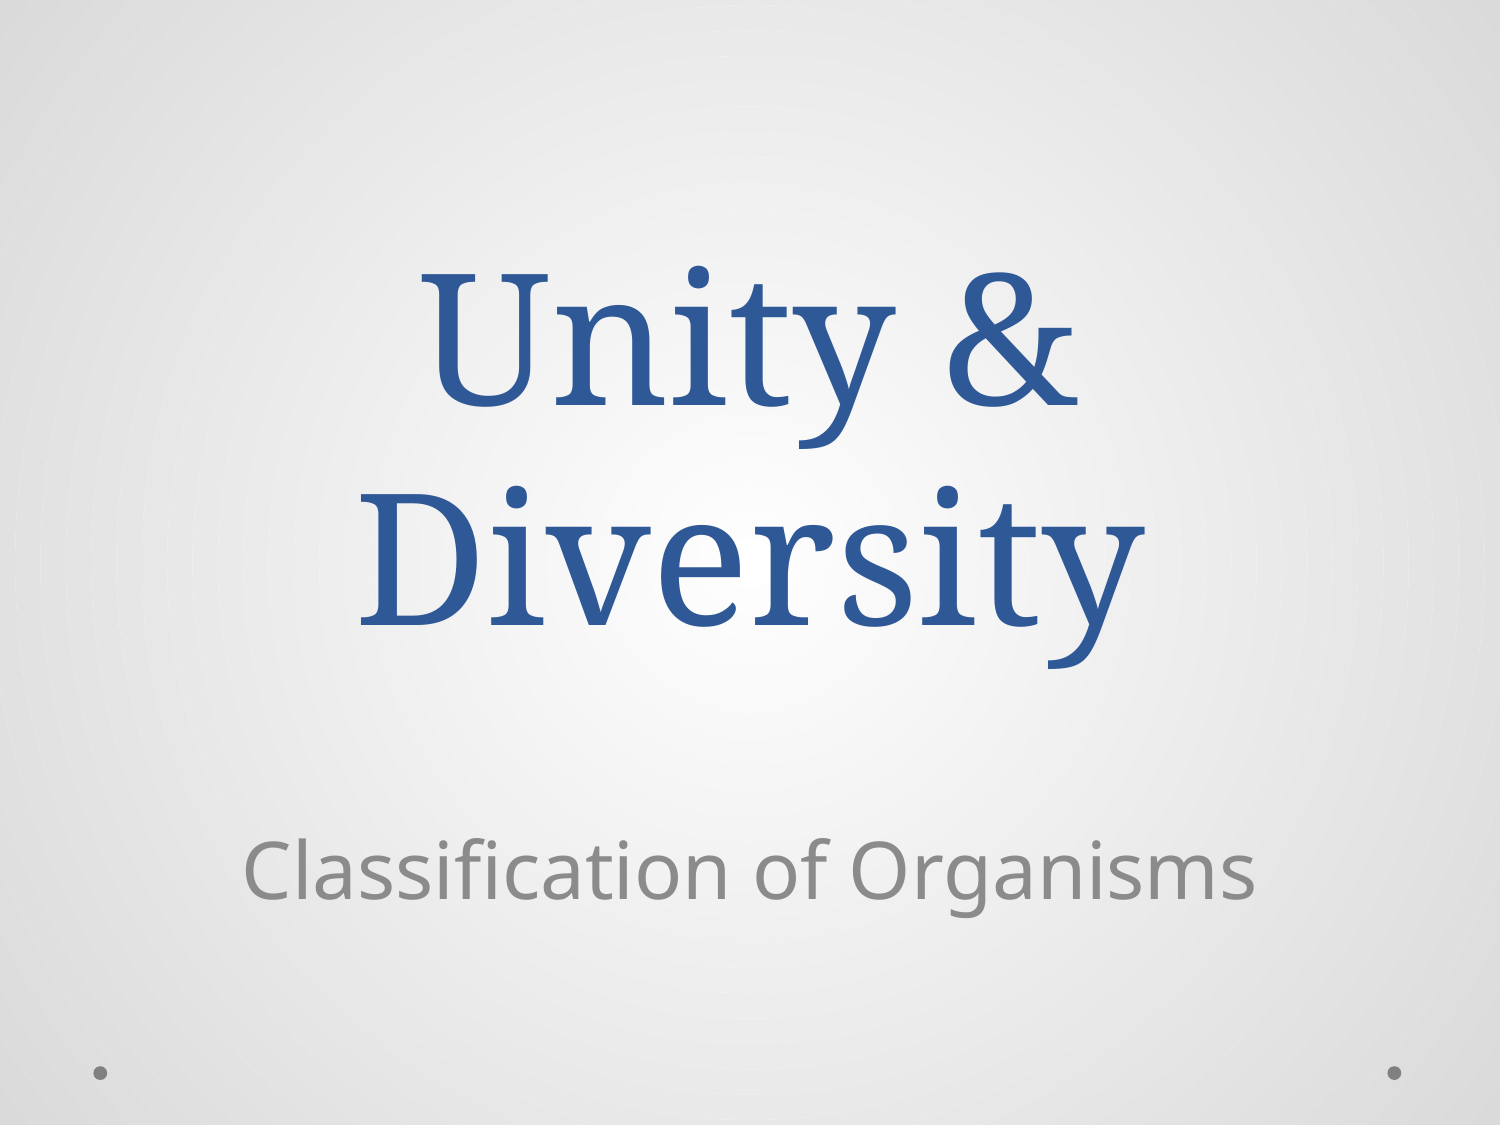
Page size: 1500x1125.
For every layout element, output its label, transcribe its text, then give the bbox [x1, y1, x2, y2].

subtitle Classification of Organisms [225, 812, 1275, 1013]
title Unity & Diversity [112, 455, 1388, 670]
